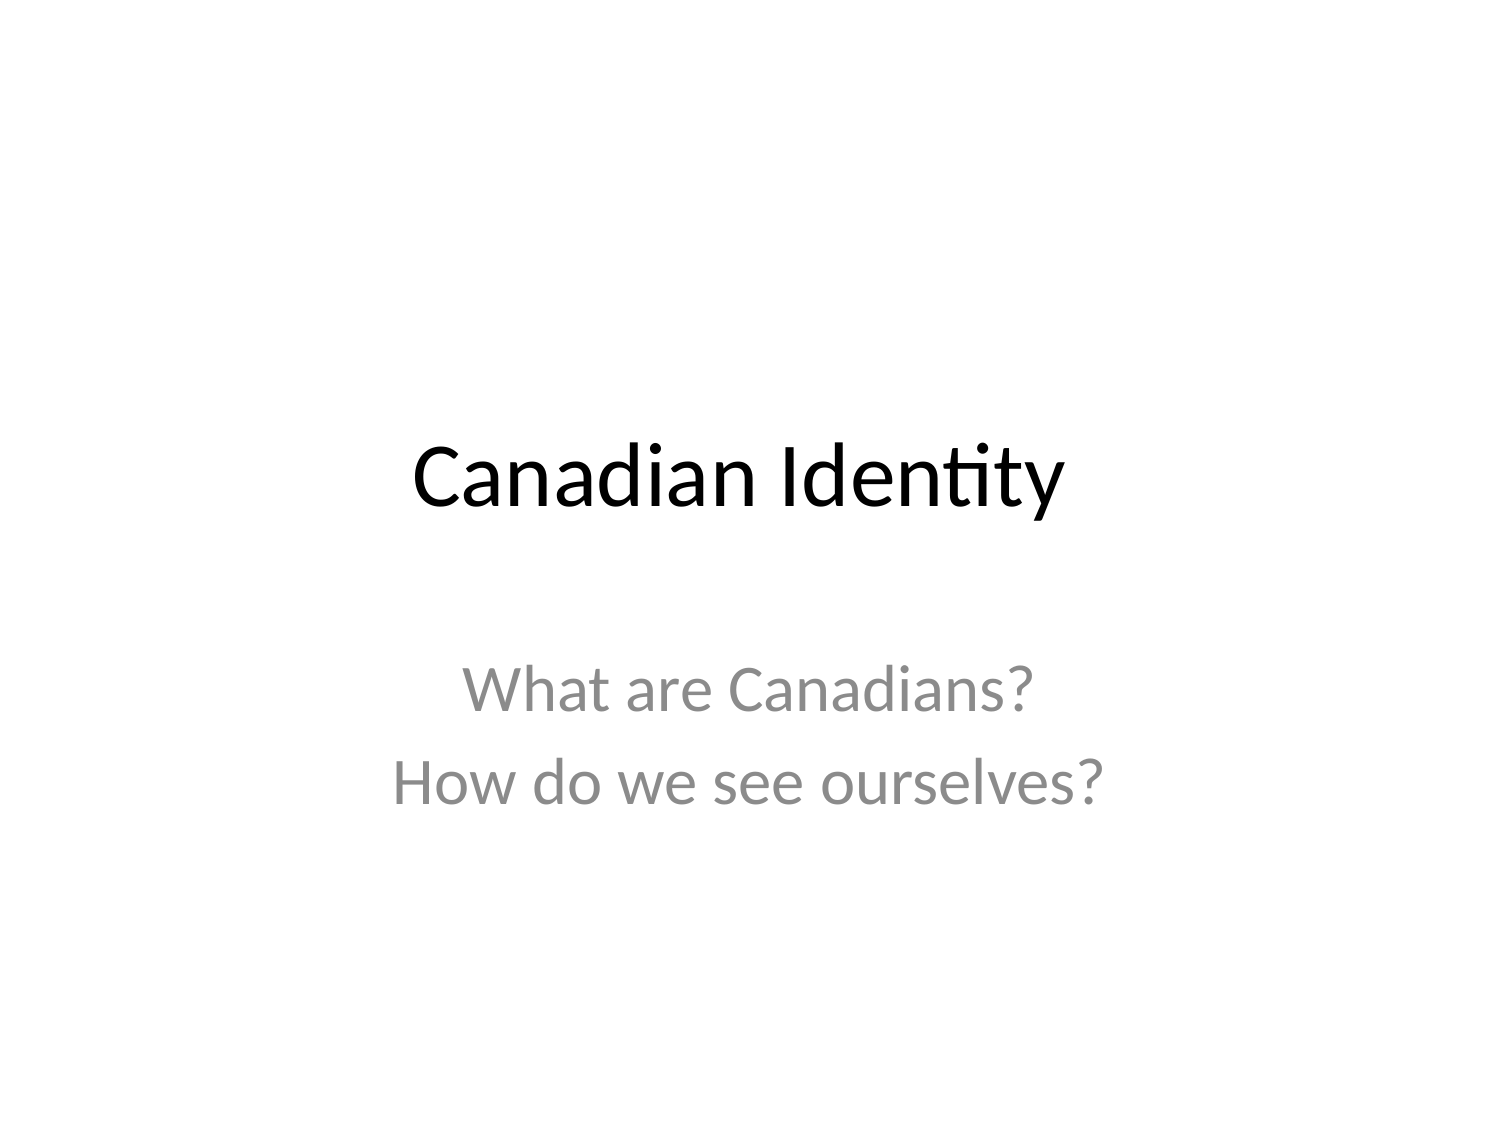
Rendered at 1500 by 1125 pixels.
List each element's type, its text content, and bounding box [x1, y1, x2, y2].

title Canadian Identity [112, 349, 1388, 591]
subtitle What are Canadians? How do we see ourselves? [225, 637, 1275, 925]
